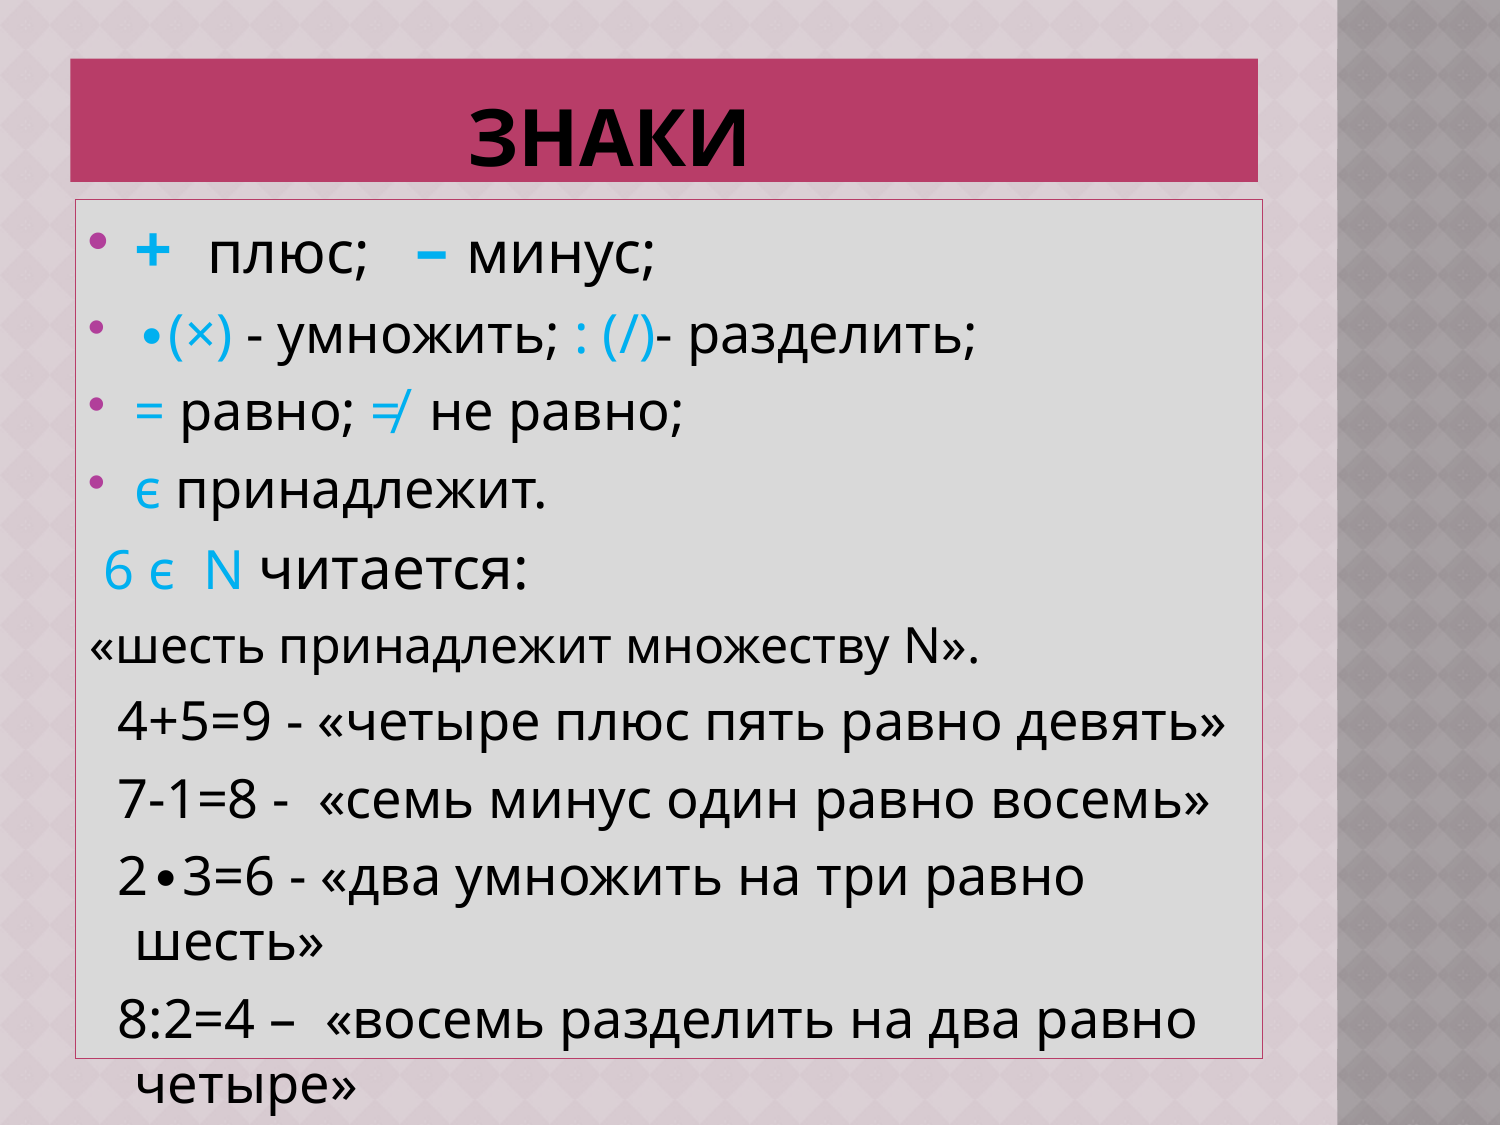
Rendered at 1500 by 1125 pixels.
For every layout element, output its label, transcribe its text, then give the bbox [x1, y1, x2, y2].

title знаки [70, 58, 1258, 182]
list + плюс; – минус; ∙(×) - умножить; : (/)- разделить; = равно; ≠ не равно; є принадлежит. 6 є N читается: «шесть принадлежит множеству N». 4+5=9 - «четыре плюс пять равно девять» 7-1=8 - «семь минус один равно восемь» 2∙3=6 - «два умножить на три равно шесть» 8:2=4 – «восемь разделить на два равно четыре» [75, 199, 1263, 1059]
